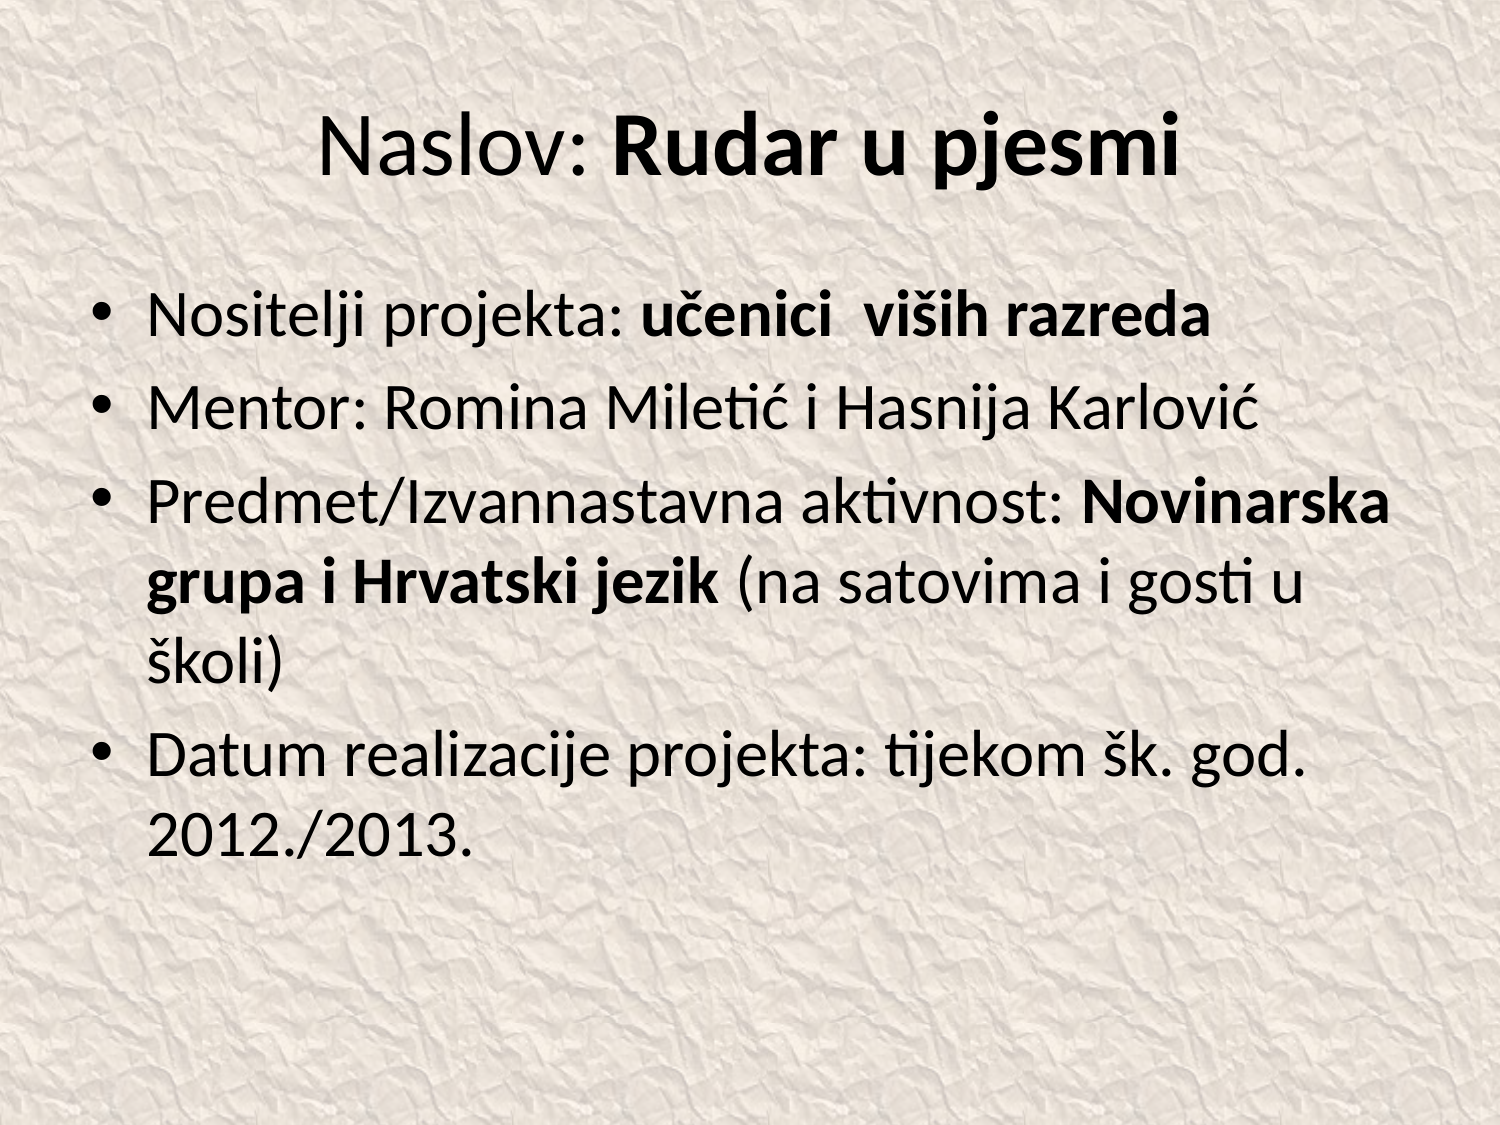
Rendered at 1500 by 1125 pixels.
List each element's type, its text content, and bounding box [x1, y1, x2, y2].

title Naslov: Rudar u pjesmi [75, 45, 1425, 233]
list Nositelji projekta: učenici viših razreda Mentor: Romina Miletić i Hasnija Karlović Predmet/Izvannastavna aktivnost: Novinarska grupa i Hrvatski jezik (na satovima i gosti u školi) Datum realizacije projekta: tijekom šk. god. 2012./2013. [75, 262, 1425, 1005]
